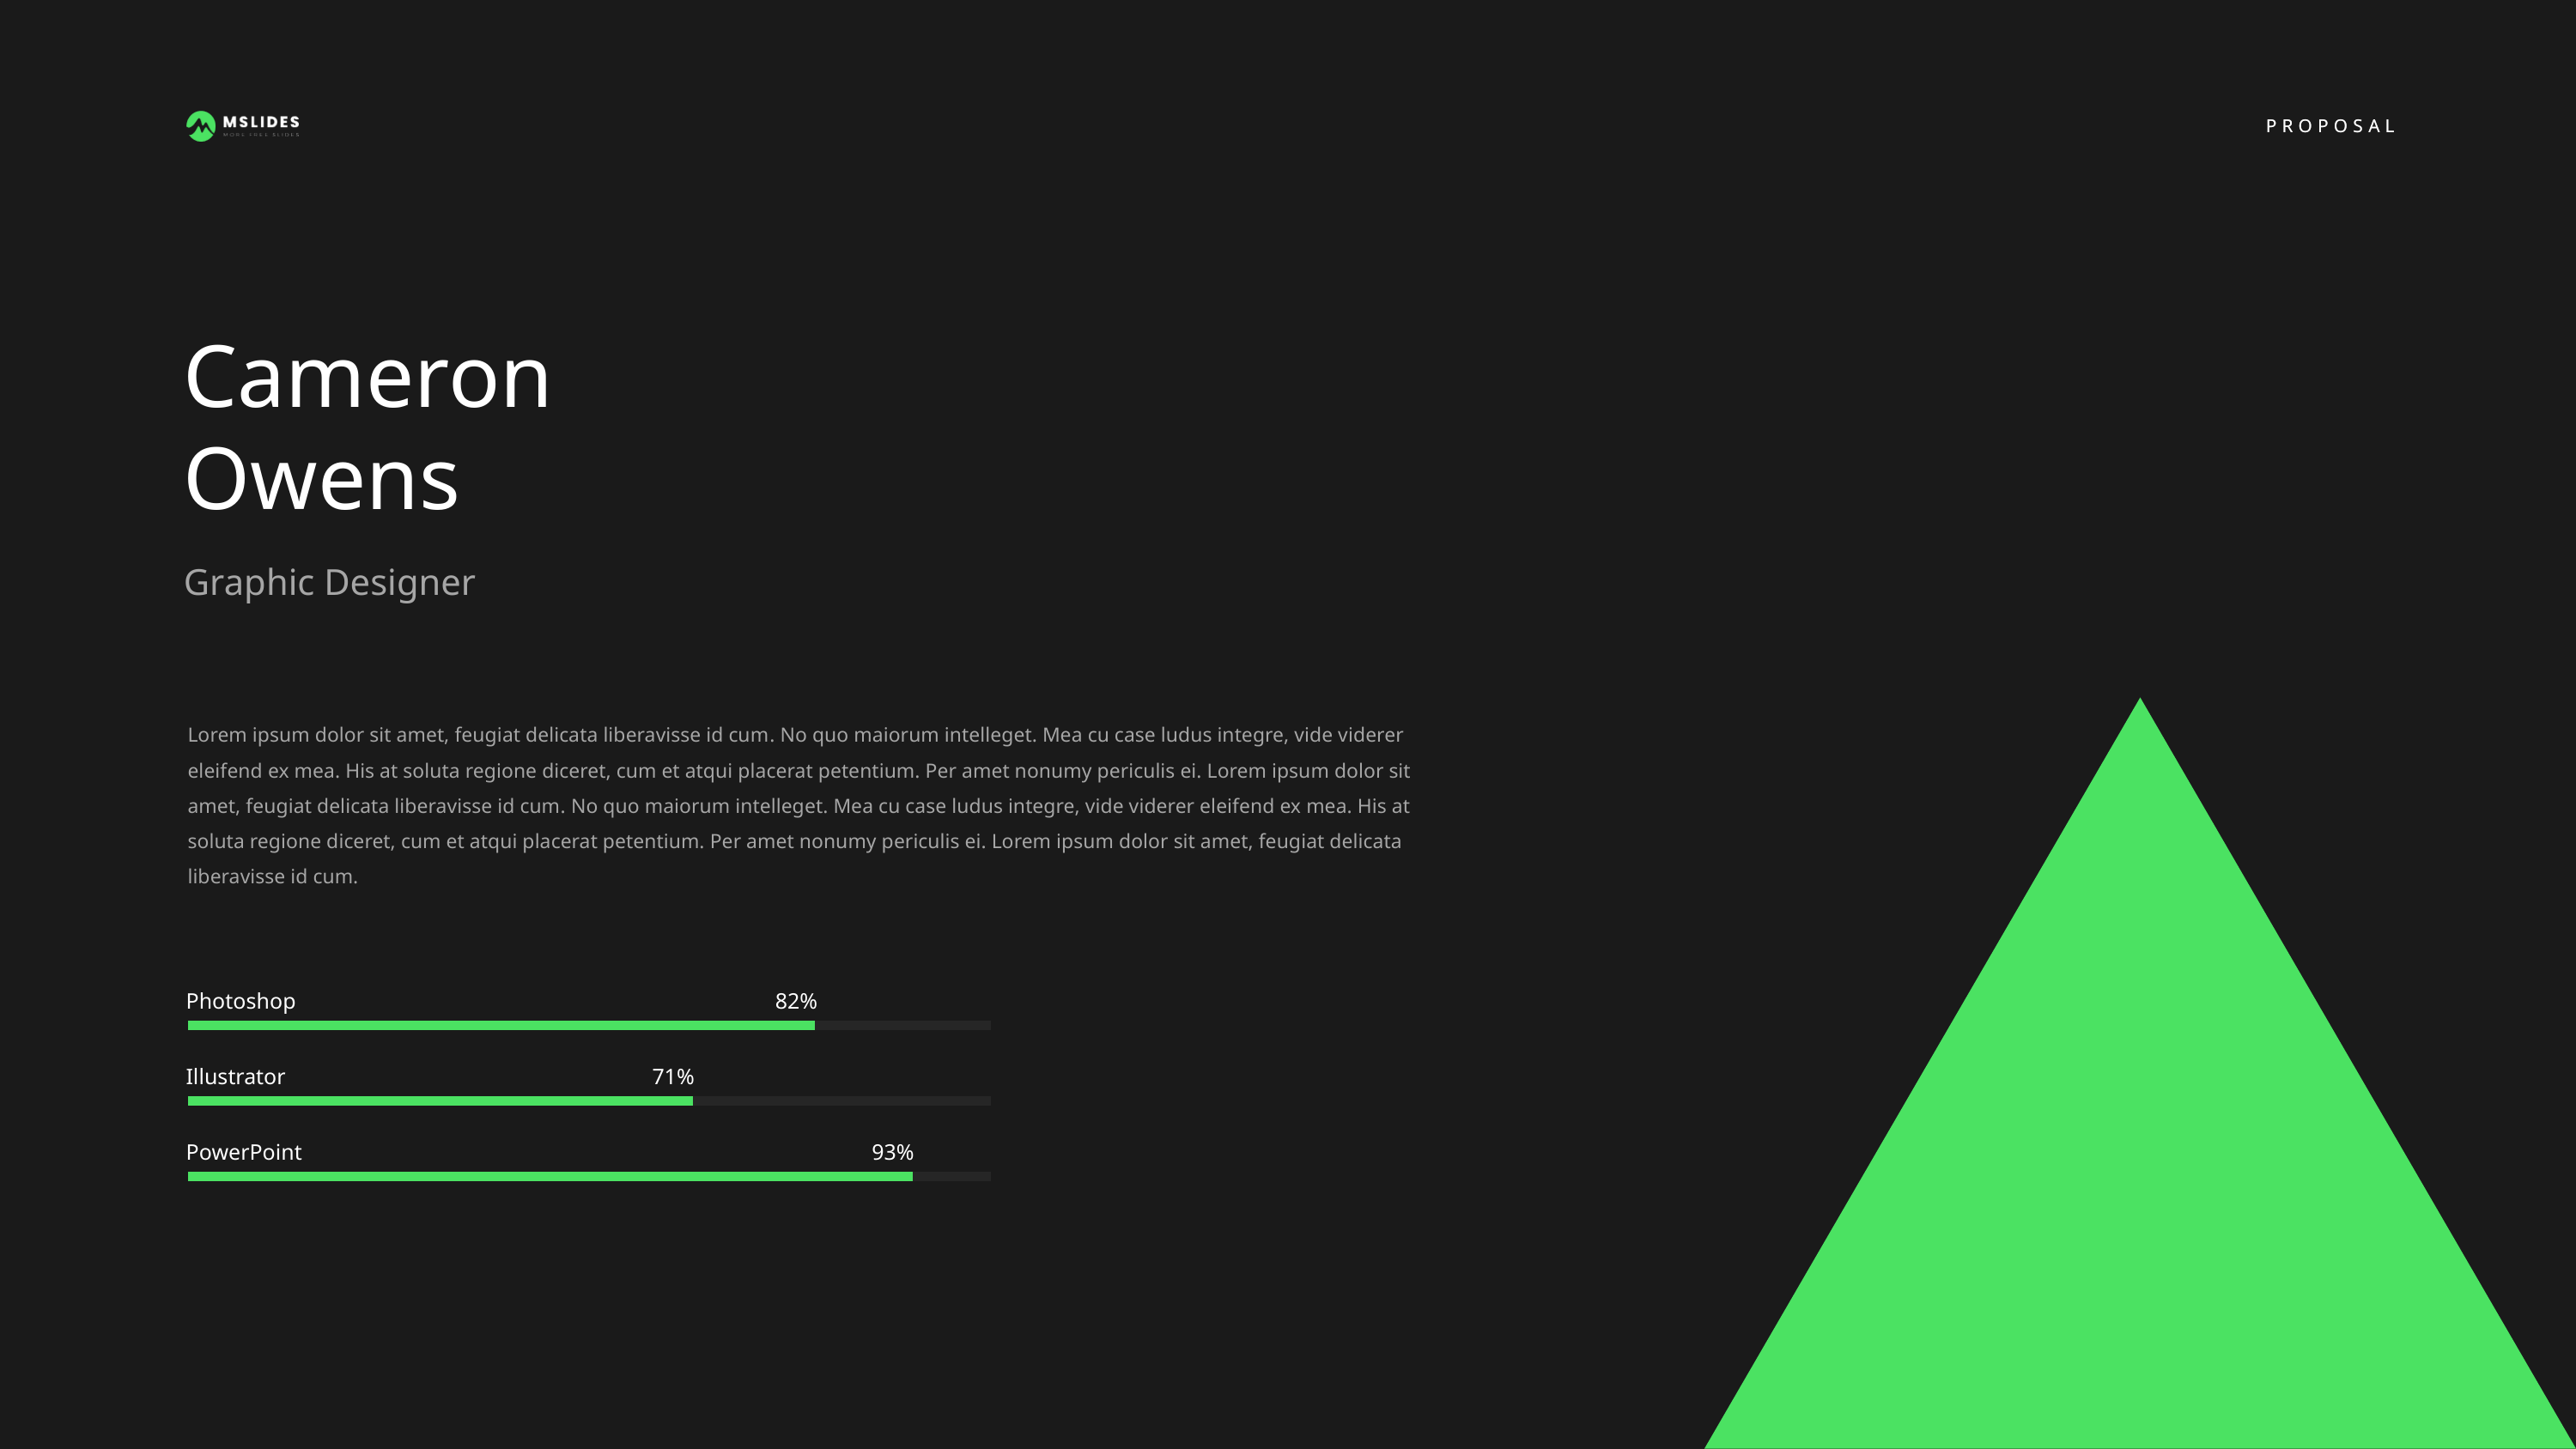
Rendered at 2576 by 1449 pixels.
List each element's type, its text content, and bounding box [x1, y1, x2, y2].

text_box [173, 1132, 991, 1177]
picture [186, 111, 299, 142]
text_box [173, 981, 991, 1026]
text_box Lorem ipsum dolor sit amet, feugiat delicata liberavisse id cum. No quo maiorum intelleget. Mea cu case ludus integre, vide viderer eleifend ex mea. His at soluta regione diceret, cum et atqui placerat petentium. Per amet nonumy periculis ei. Lorem ipsum dolor sit amet, feugiat delicata liberavisse id cum. No quo maiorum intelleget. Mea cu case ludus integre, vide viderer eleifend ex mea. His at soluta regione diceret, cum et atqui placerat petentium. Per amet nonumy periculis ei. Lorem ipsum dolor sit amet, feugiat delicata liberavisse id cum. [174, 704, 1298, 894]
text_box [1703, 1030, 2576, 1449]
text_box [173, 1057, 991, 1101]
picture [1298, 0, 2494, 1030]
text_box Cameron Owens Graphic Designer [171, 314, 700, 609]
